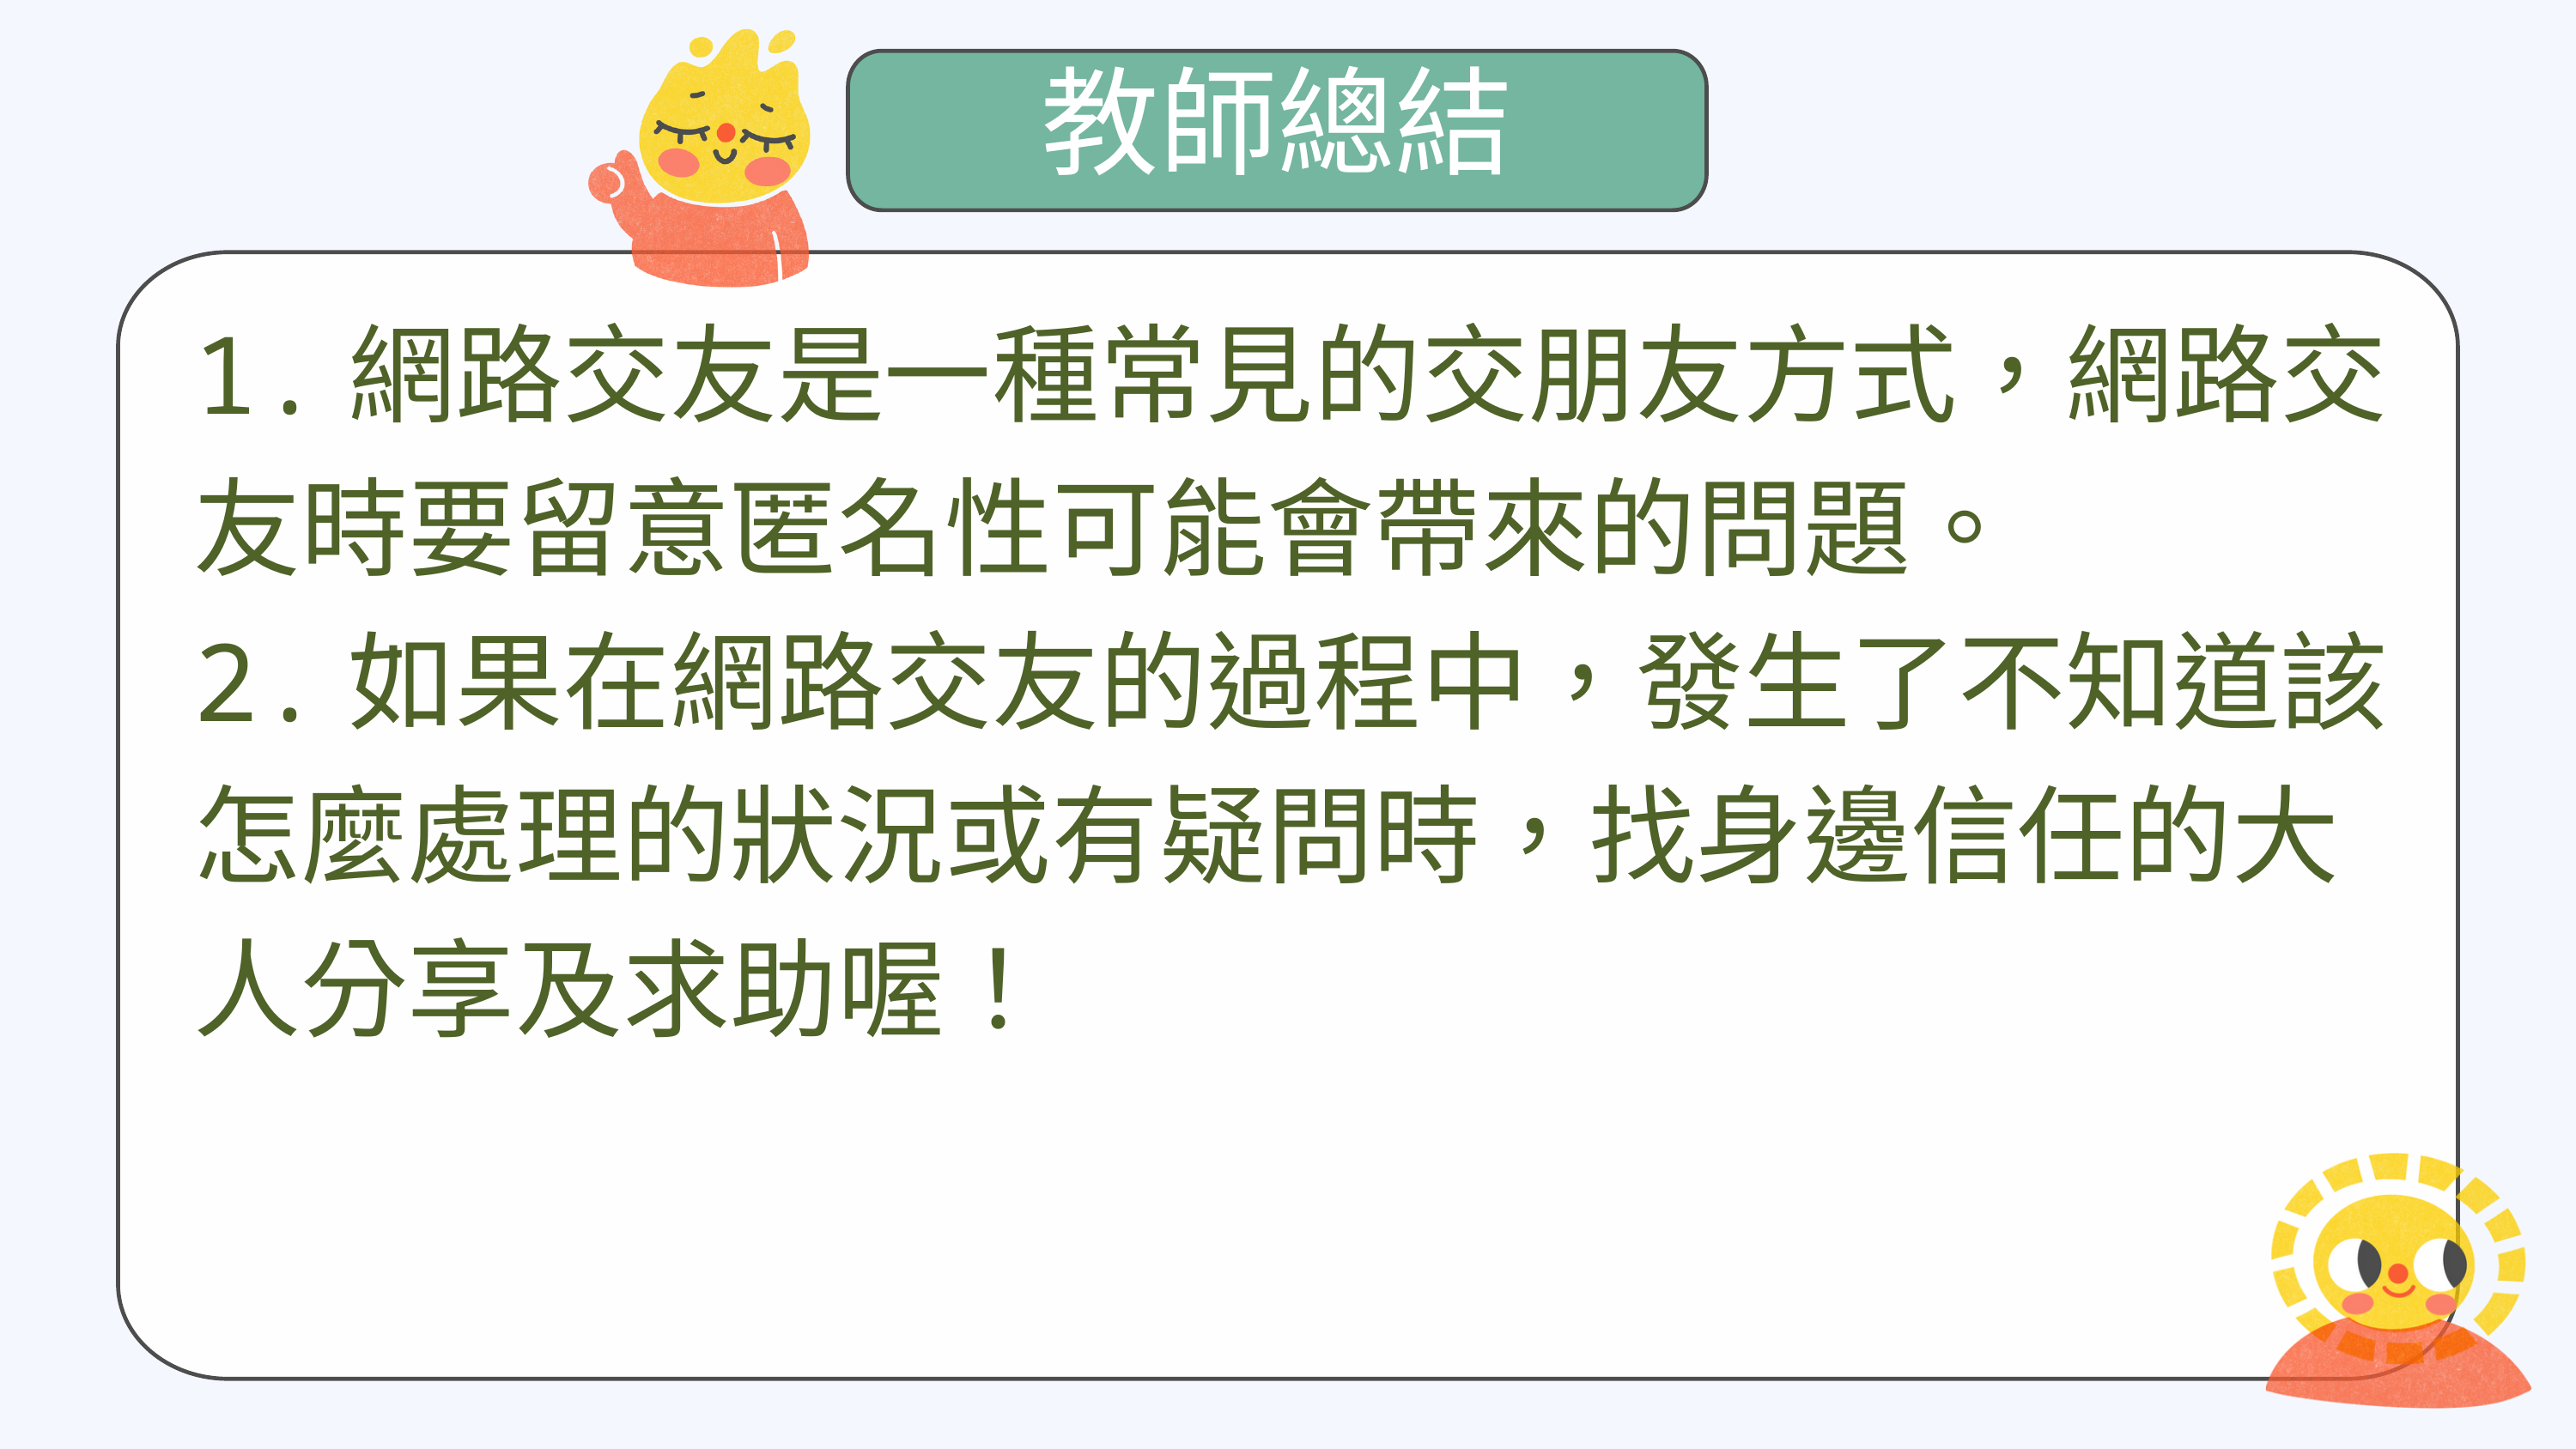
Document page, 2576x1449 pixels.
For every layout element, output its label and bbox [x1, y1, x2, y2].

text_box [2265, 1153, 2532, 1409]
text_box [848, 50, 1707, 211]
text_box [118, 252, 2458, 1379]
text_box [587, 28, 811, 249]
